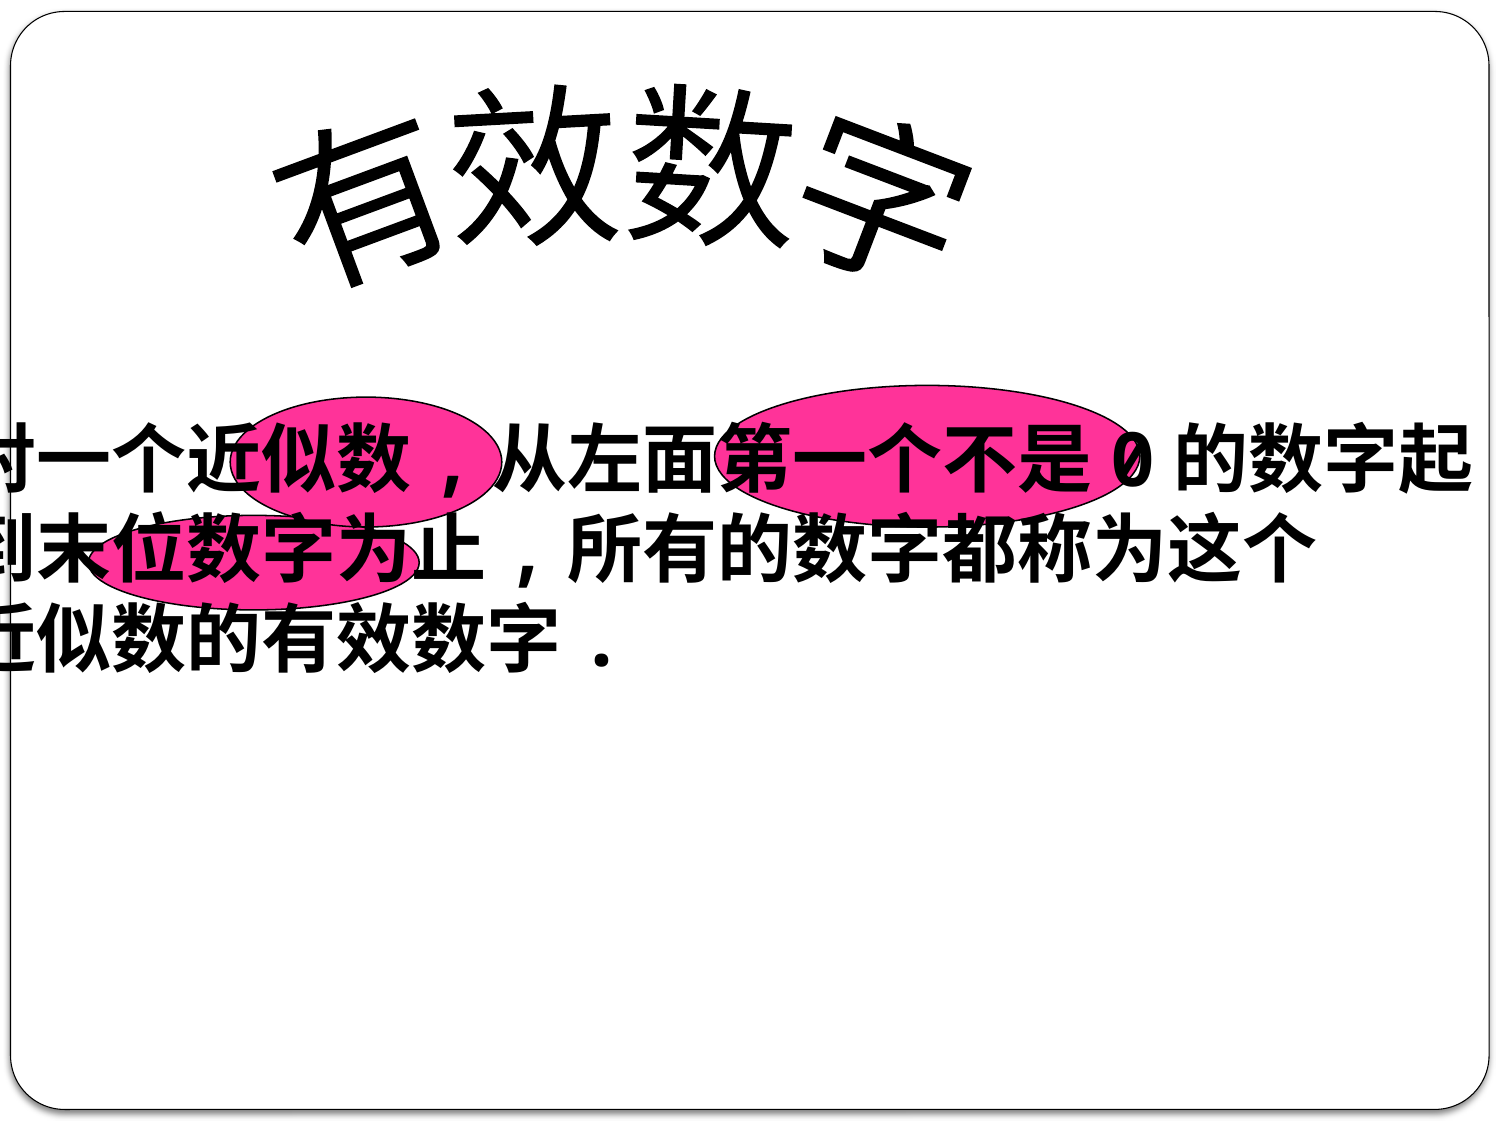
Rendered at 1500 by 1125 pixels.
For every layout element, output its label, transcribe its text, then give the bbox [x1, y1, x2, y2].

text_box [305, 397, 427, 404]
text_box 对一个近似数,从左面第一个不是0的数字起, 到末位数字为止,所有的数字都称为这个 近似数的有效数字. [0, 404, 1500, 690]
text_box [783, 385, 1071, 404]
